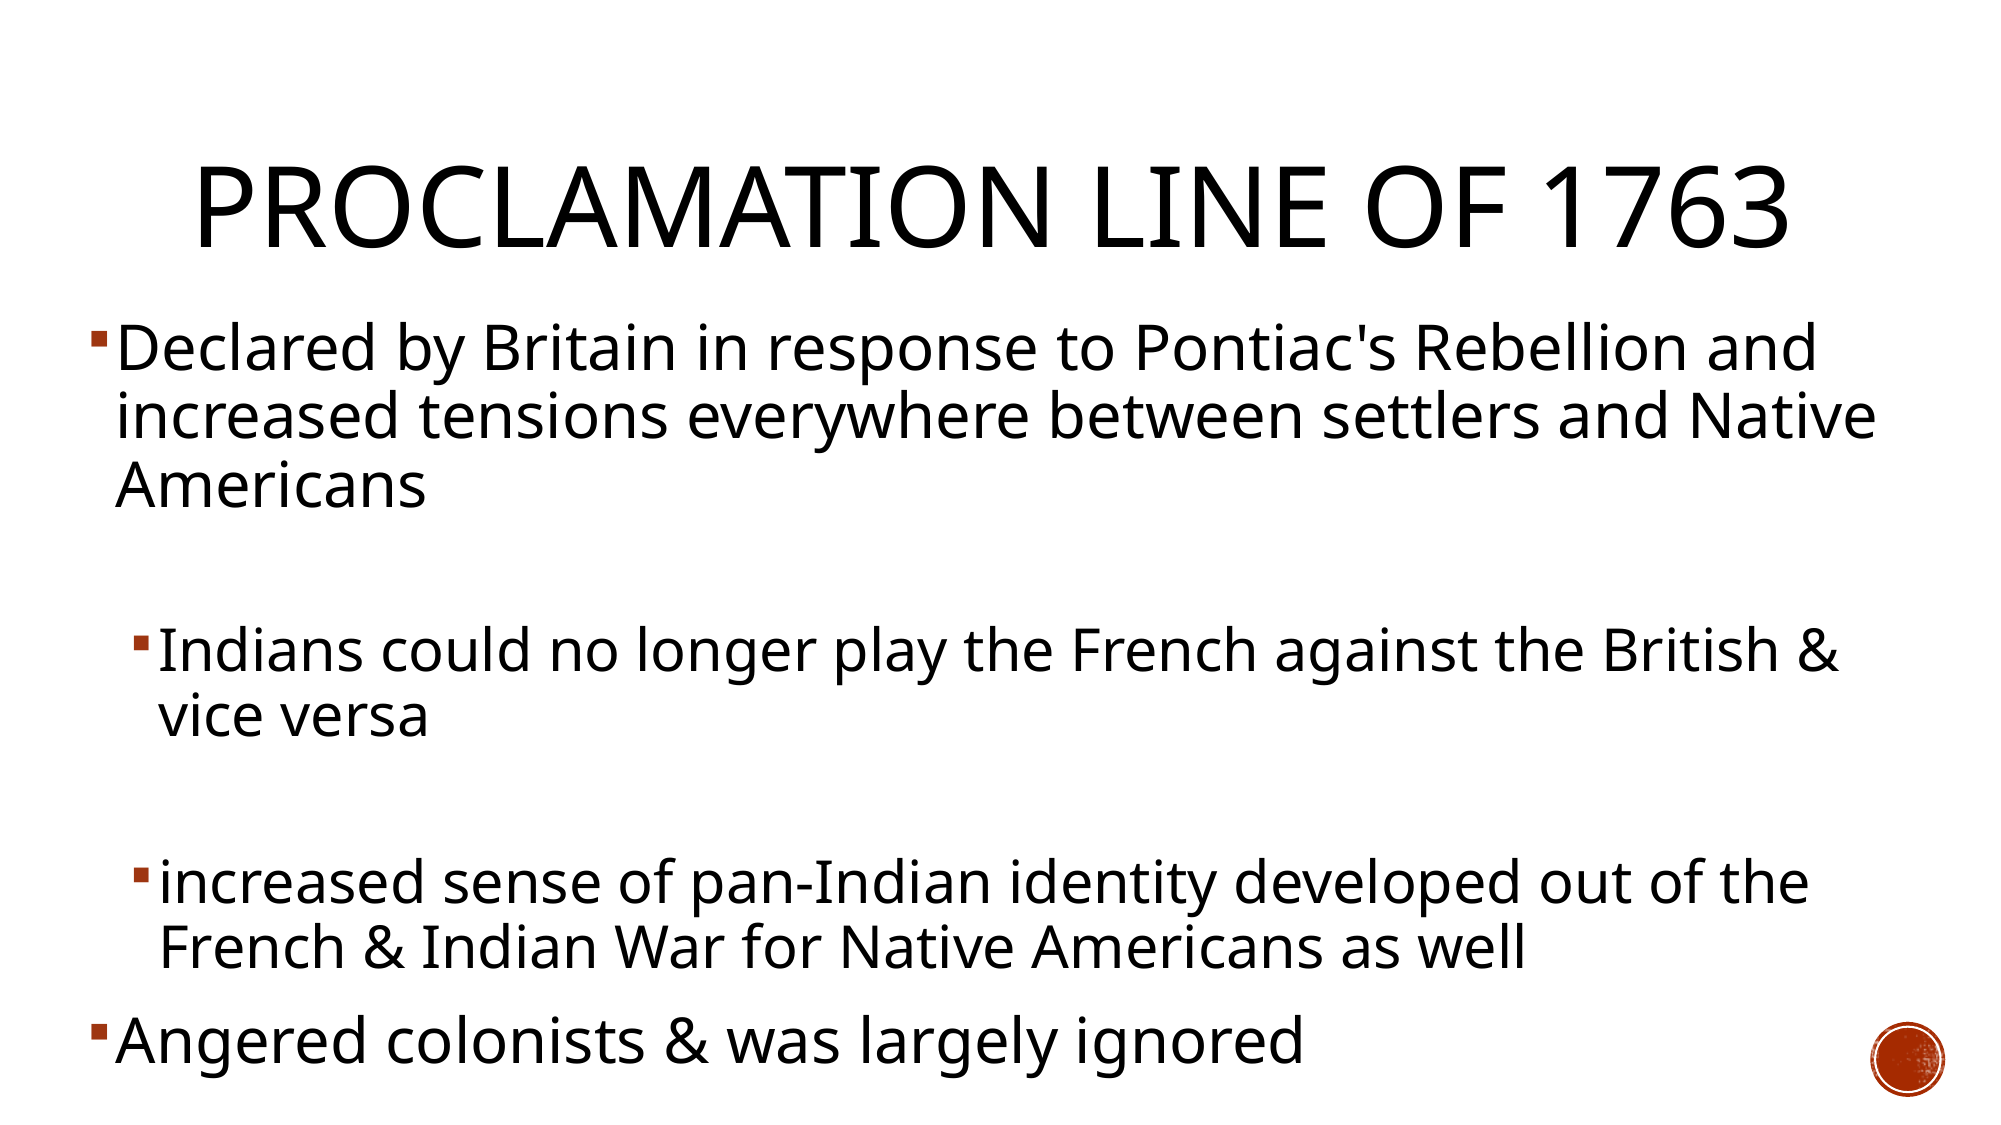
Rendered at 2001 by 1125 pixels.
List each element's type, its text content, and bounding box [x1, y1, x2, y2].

title Proclamation Line of 1763 [175, 79, 1826, 308]
list Declared by Britain in response to Pontiac's Rebellion and increased tensions everywhere between settlers and Native Americans Indians could no longer play the French against the British & vice versa increased sense of pan-Indian identity developed out of the French & Indian War for Native Americans as well Angered colonists & was largely ignored [72, 308, 1905, 1086]
